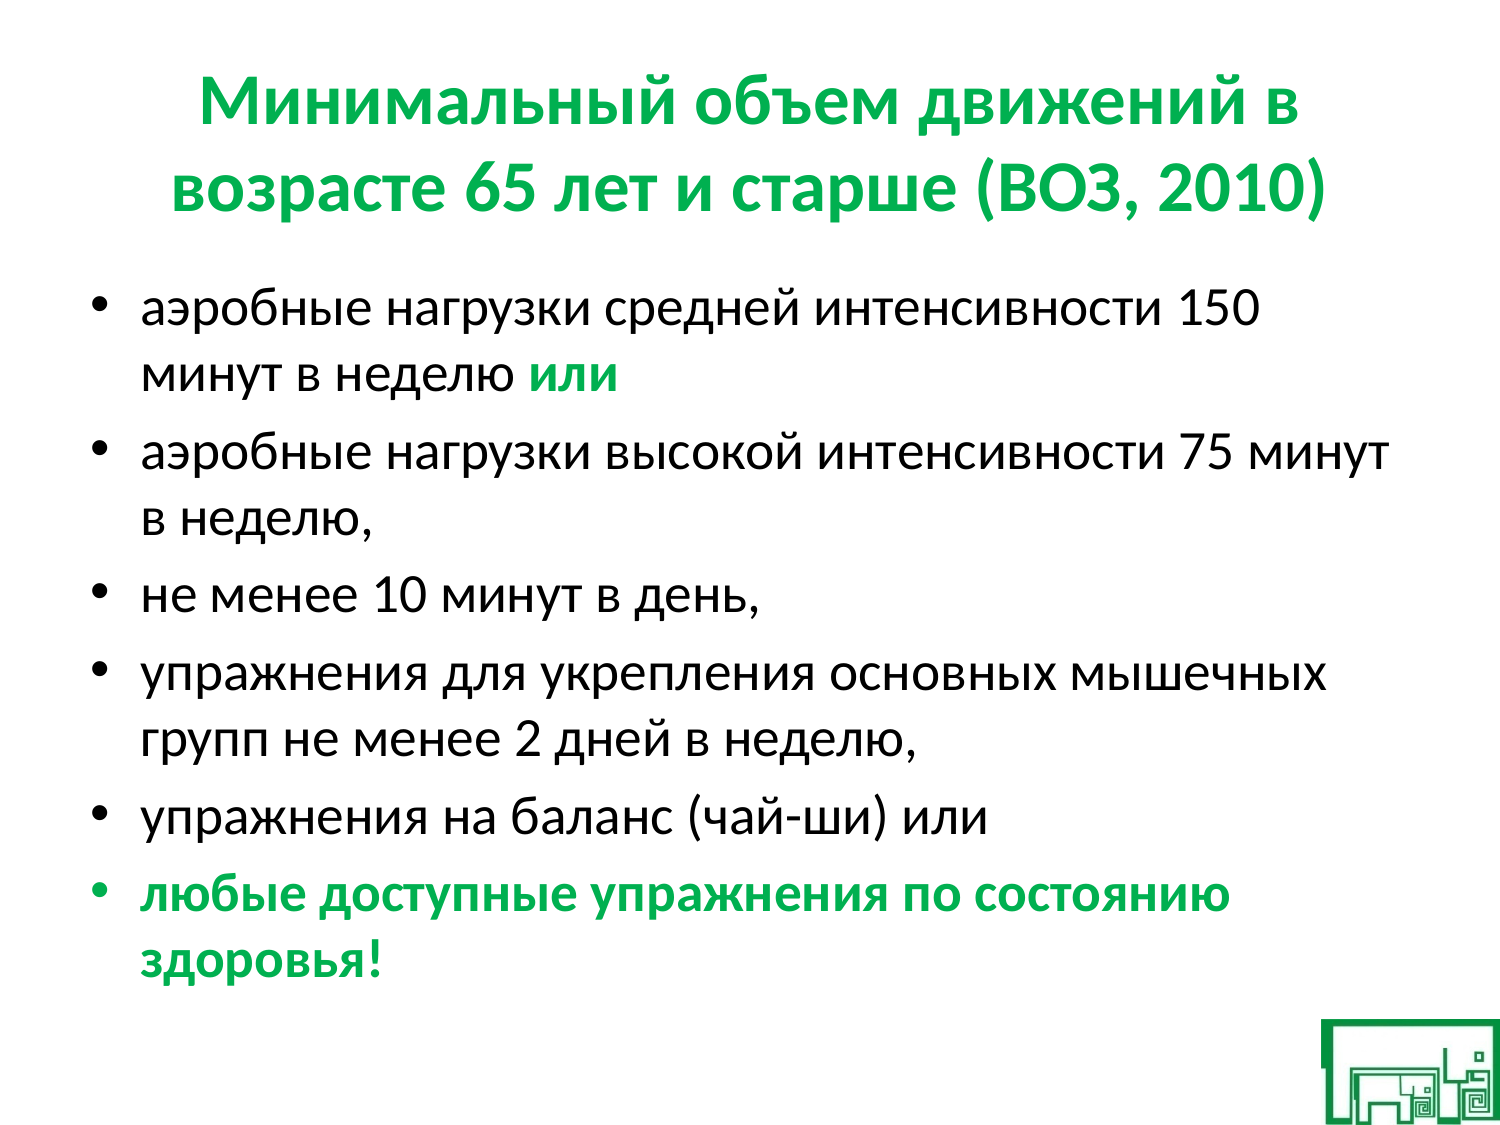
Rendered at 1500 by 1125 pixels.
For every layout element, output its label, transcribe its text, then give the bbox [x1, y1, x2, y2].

picture [1321, 1019, 1500, 1125]
title Минимальный объем движений в возрасте 65 лет и старше (ВОЗ, 2010) [75, 45, 1425, 233]
list аэробные нагрузки средней интенсивности 150 минут в неделю или аэробные нагрузки высокой интенсивности 75 минут в неделю, не менее 10 минут в день, упражнения для укрепления основных мышечных групп не менее 2 дней в неделю, упражнения на баланс (чай-ши) или любые доступные упражнения по состоянию здоровья! [75, 262, 1425, 1005]
